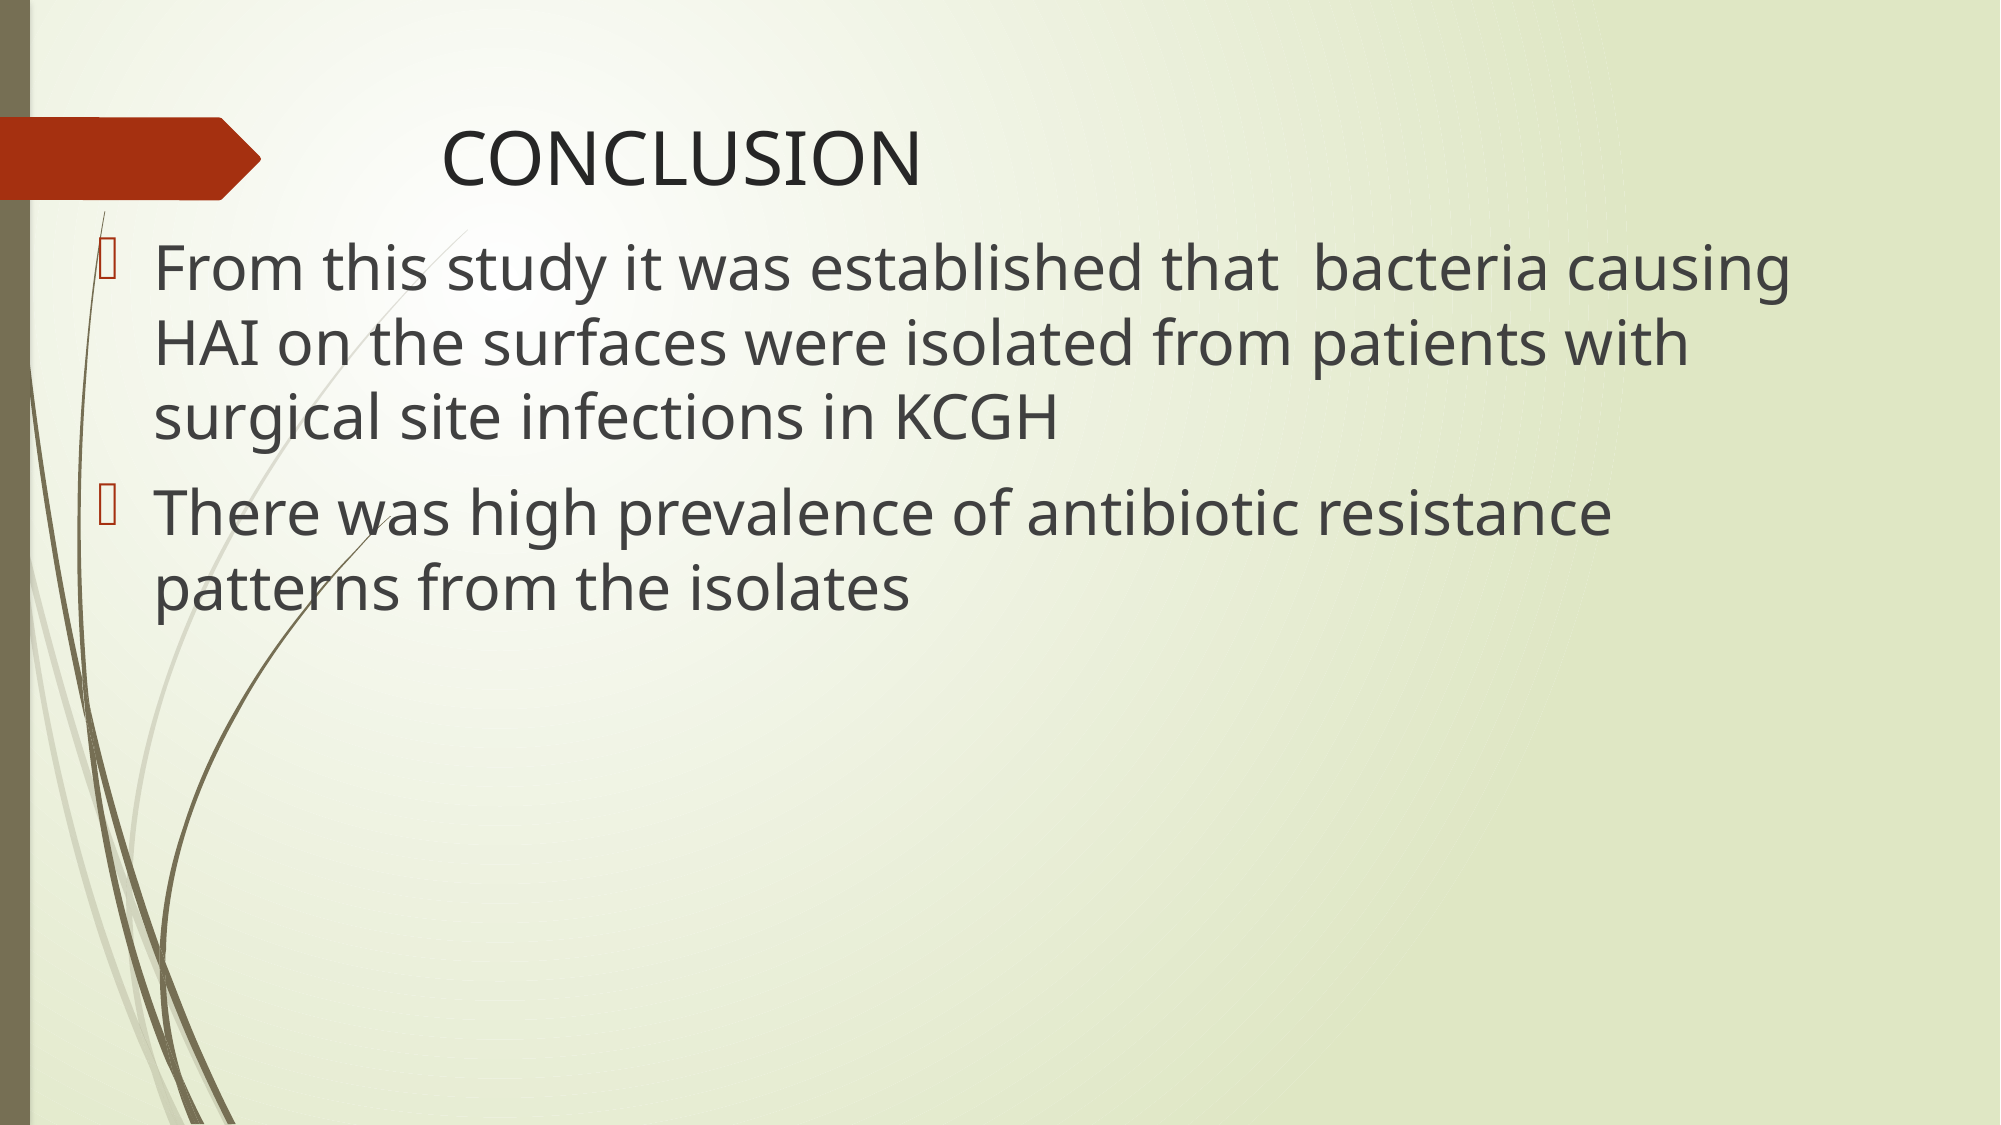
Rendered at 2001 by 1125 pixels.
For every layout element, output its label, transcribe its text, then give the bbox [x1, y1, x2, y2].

list From this study it was established that bacteria causing HAI on the surfaces were isolated from patients with surgical site infections in KCGH There was high prevalence of antibiotic resistance patterns from the isolates [82, 219, 1888, 970]
title CONCLUSION [425, 102, 1888, 219]
